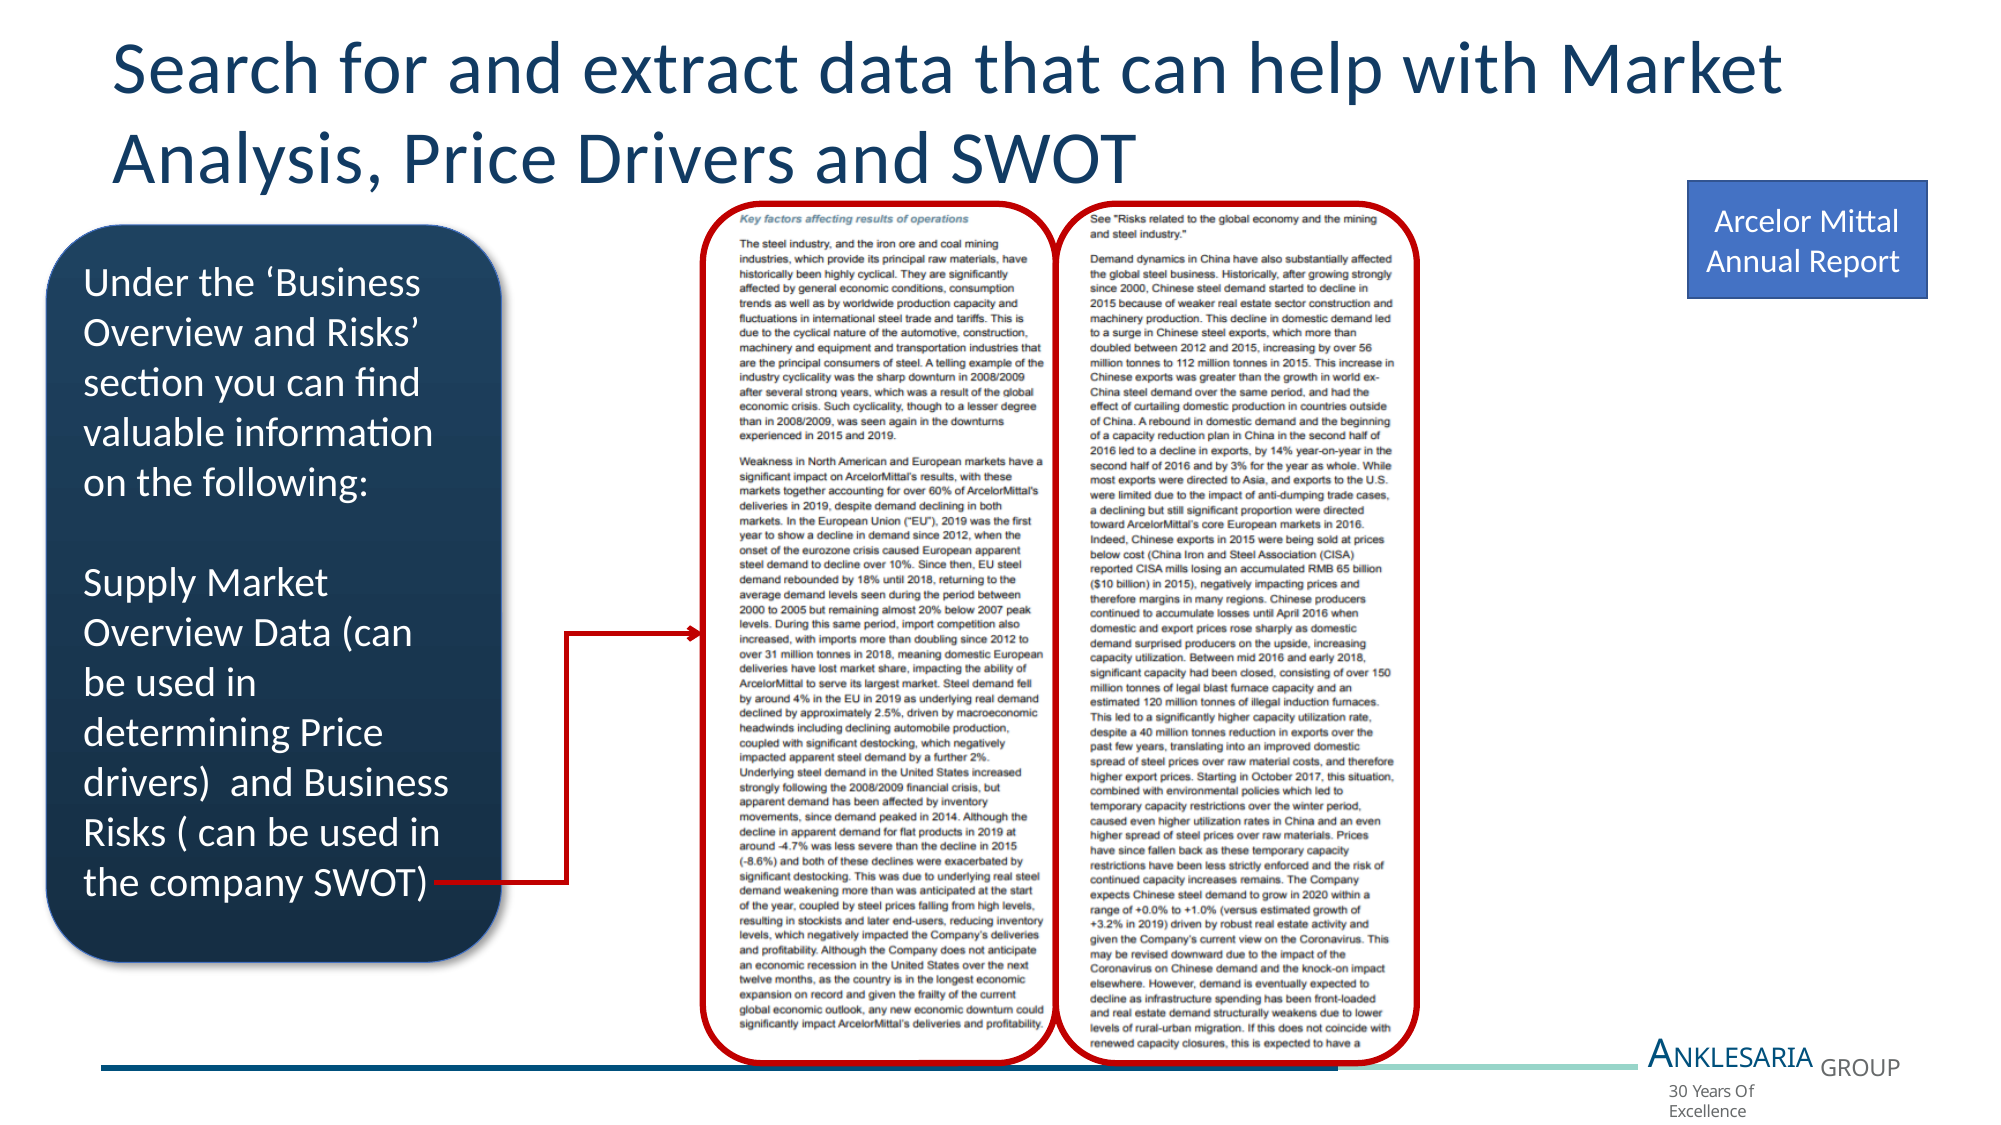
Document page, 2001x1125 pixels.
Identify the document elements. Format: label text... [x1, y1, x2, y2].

text_box [702, 217, 723, 1050]
text_box Arcelor Mittal Annual Report [1687, 180, 1928, 299]
text_box ANKLESARIA GROUP [1645, 1035, 1927, 1082]
picture [723, 189, 1417, 1067]
text_box 30 Years Of Excellence [1666, 1078, 1825, 1121]
text_box Search for and extract data that can help with Market Analysis, Price Drivers and SWOT [110, 16, 1875, 199]
text_box Under the ‘Business Overview and Risks’ section you can find valuable information on the following: Supply Market Overview Data (can be used in determining Price drivers) and Business Risks ( can be used in the company SWOT) [45, 224, 503, 963]
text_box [433, 633, 703, 883]
